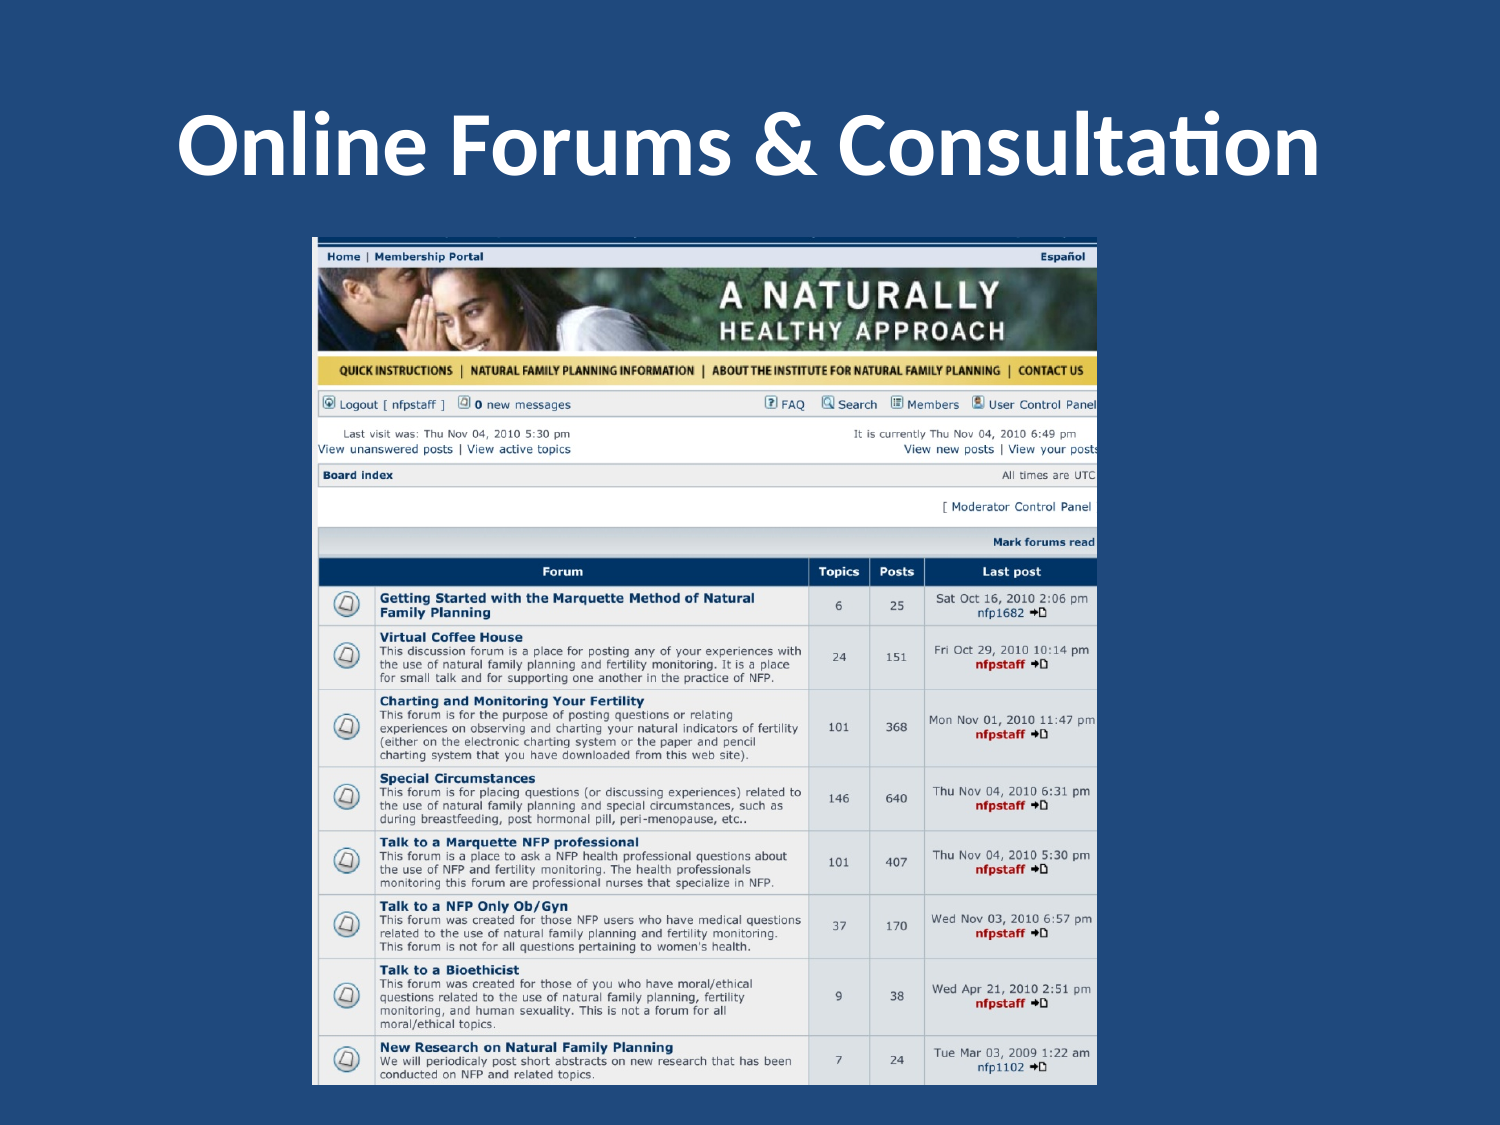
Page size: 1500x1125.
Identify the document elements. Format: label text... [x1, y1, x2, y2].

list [312, 237, 1097, 1085]
title Online Forums & Consultation [75, 45, 1425, 233]
